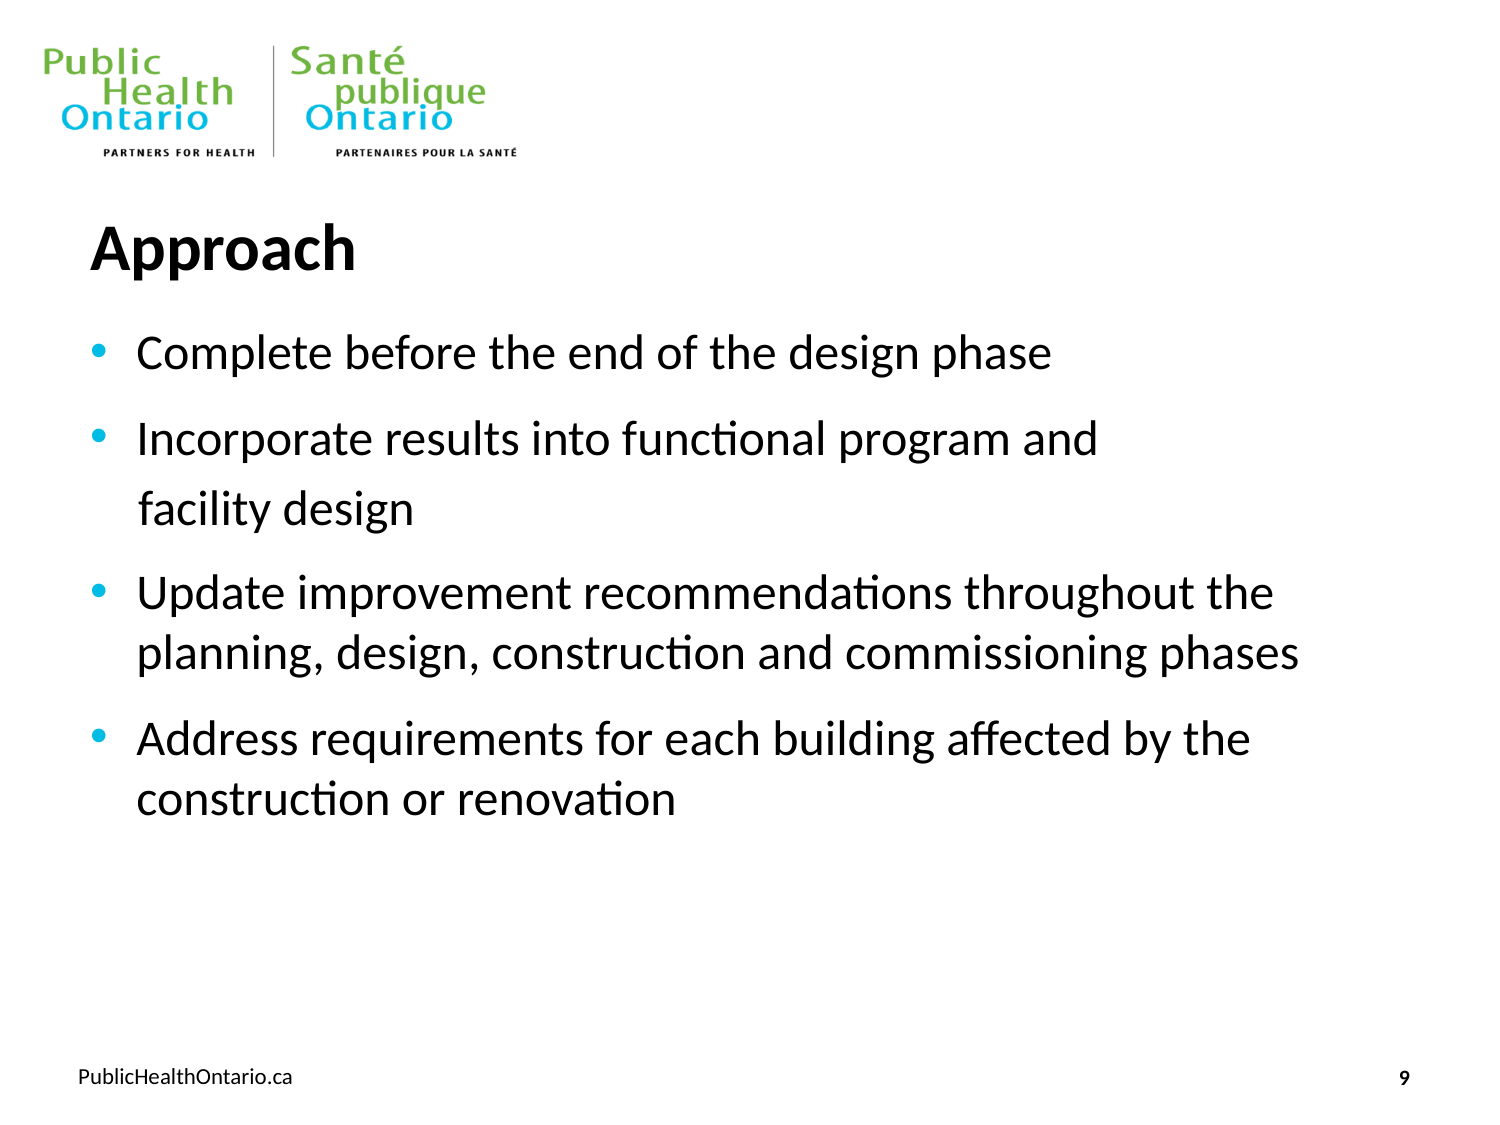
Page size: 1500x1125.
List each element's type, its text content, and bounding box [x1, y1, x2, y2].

list Complete before the end of the design phase Incorporate results into functional program and facility design Update improvement recommendations throughout the planning, design, construction and commissioning phases Address requirements for each building affected by the construction or renovation [75, 312, 1425, 1038]
title Approach [75, 187, 1425, 300]
slide_number 9 [1287, 1057, 1425, 1096]
picture [37, 37, 525, 165]
